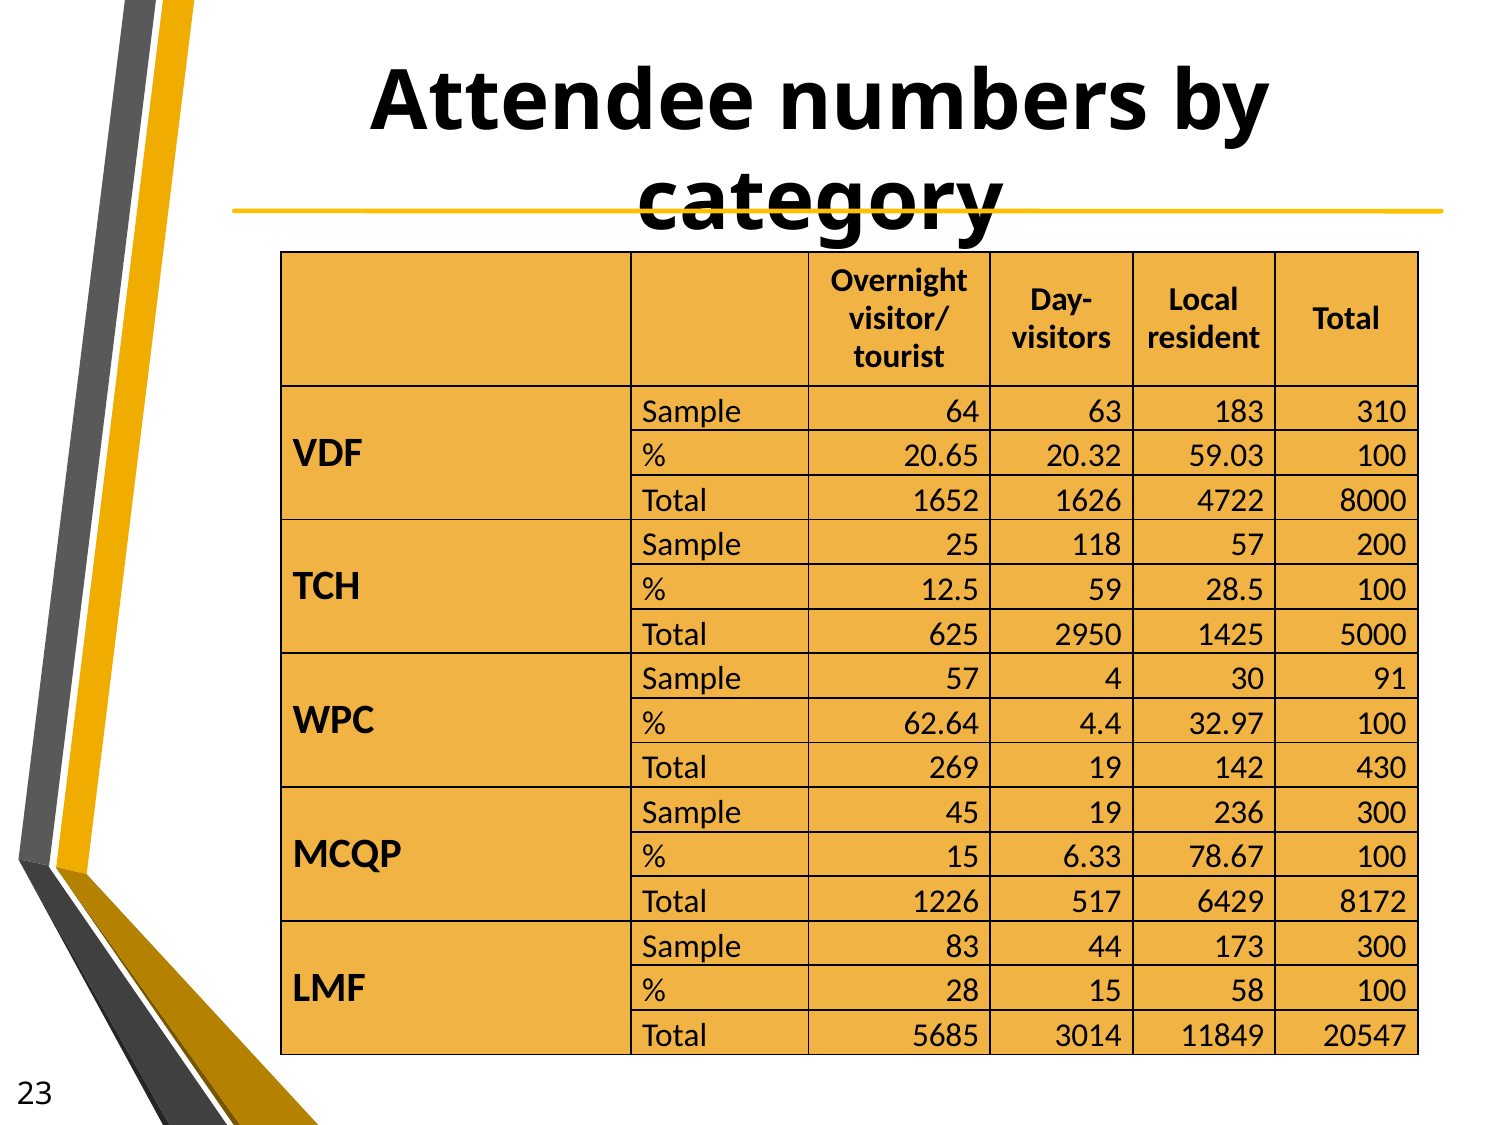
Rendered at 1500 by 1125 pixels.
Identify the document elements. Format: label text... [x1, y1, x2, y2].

table_cell 63 [991, 387, 1132, 429]
table_cell 28.5 [1134, 565, 1274, 608]
table_cell 59 [991, 565, 1132, 608]
table_cell 28 [809, 966, 989, 1009]
table_cell 6.33 [991, 833, 1132, 875]
title Attendee numbers by category [210, 70, 1430, 223]
table_header Local resident [1134, 253, 1274, 385]
table_cell Total [632, 610, 808, 652]
table_cell 100 [1276, 431, 1417, 474]
table_cell 1425 [1134, 610, 1274, 652]
table_cell Sample [632, 520, 808, 563]
table_cell 4 [991, 654, 1132, 697]
table_cell MCQP [282, 788, 630, 920]
table_cell % [632, 431, 808, 474]
table_cell 236 [1134, 788, 1274, 831]
table_cell Total [632, 1011, 808, 1054]
table_cell 20.32 [991, 431, 1132, 474]
table_cell 300 [1276, 788, 1417, 831]
table_cell 30 [1134, 654, 1274, 697]
table_cell 58 [1134, 966, 1274, 1009]
table_cell TCH [282, 520, 630, 652]
table_cell % [632, 565, 808, 608]
table_header Total [1276, 253, 1417, 385]
table_cell 625 [809, 610, 989, 652]
table_cell 8000 [1276, 476, 1417, 519]
table_cell 310 [1276, 387, 1417, 429]
table_cell Total [632, 877, 808, 920]
table_cell 1226 [809, 877, 989, 920]
table_cell 19 [991, 743, 1132, 786]
table_cell 100 [1276, 833, 1417, 875]
table_cell 83 [809, 922, 989, 964]
table_cell 62.64 [809, 699, 989, 742]
table_cell 100 [1276, 699, 1417, 742]
table_cell 32.97 [1134, 699, 1274, 742]
table_cell 4722 [1134, 476, 1274, 519]
table_cell 20.65 [809, 431, 989, 474]
table_cell 8172 [1276, 877, 1417, 920]
table_cell 183 [1134, 387, 1274, 429]
table_cell LMF [282, 922, 630, 1054]
table_cell 15 [991, 966, 1132, 1009]
table_cell Sample [632, 788, 808, 831]
table_cell 173 [1134, 922, 1274, 964]
table_cell 100 [1276, 565, 1417, 608]
table_cell 100 [1276, 966, 1417, 1009]
table_cell 517 [991, 877, 1132, 920]
table_cell 200 [1276, 520, 1417, 563]
table_cell 6429 [1134, 877, 1274, 920]
table_cell WPC [282, 654, 630, 786]
table_cell 2950 [991, 610, 1132, 652]
table_cell 5000 [1276, 610, 1417, 652]
table_cell Sample [632, 654, 808, 697]
table_cell 44 [991, 922, 1132, 964]
table_cell Total [632, 476, 808, 519]
table_cell 5685 [809, 1011, 989, 1054]
table_cell 118 [991, 520, 1132, 563]
table_cell 300 [1276, 922, 1417, 964]
table_cell Sample [632, 387, 808, 429]
table_cell Sample [632, 922, 808, 964]
table_cell 15 [809, 833, 989, 875]
table_cell 78.67 [1134, 833, 1274, 875]
table_cell 45 [809, 788, 989, 831]
table_cell 57 [1134, 520, 1274, 563]
table_cell 91 [1276, 654, 1417, 697]
table_cell 57 [809, 654, 989, 697]
table_cell 20547 [1276, 1011, 1417, 1054]
table_header Day-visitors [991, 253, 1132, 385]
table_cell 3014 [991, 1011, 1132, 1054]
table_cell 269 [809, 743, 989, 786]
table_cell VDF [282, 387, 630, 519]
table_cell 59.03 [1134, 431, 1274, 474]
table_cell 142 [1134, 743, 1274, 786]
slide_number 23 [0, 1065, 68, 1125]
table_cell 64 [809, 387, 989, 429]
table_cell 25 [809, 520, 989, 563]
table_cell % [632, 966, 808, 1009]
table_cell 430 [1276, 743, 1417, 786]
table_header [632, 253, 808, 385]
table_cell 1626 [991, 476, 1132, 519]
table_cell % [632, 699, 808, 742]
table_cell 12.5 [809, 565, 989, 608]
table_cell 1652 [809, 476, 989, 519]
table_cell 11849 [1134, 1011, 1274, 1054]
table_cell Total [632, 743, 808, 786]
table_cell 4.4 [991, 699, 1132, 742]
table_header Overnight visitor/ tourist [809, 253, 989, 385]
table_header [282, 253, 630, 385]
table_cell 19 [991, 788, 1132, 831]
table_cell % [632, 833, 808, 875]
